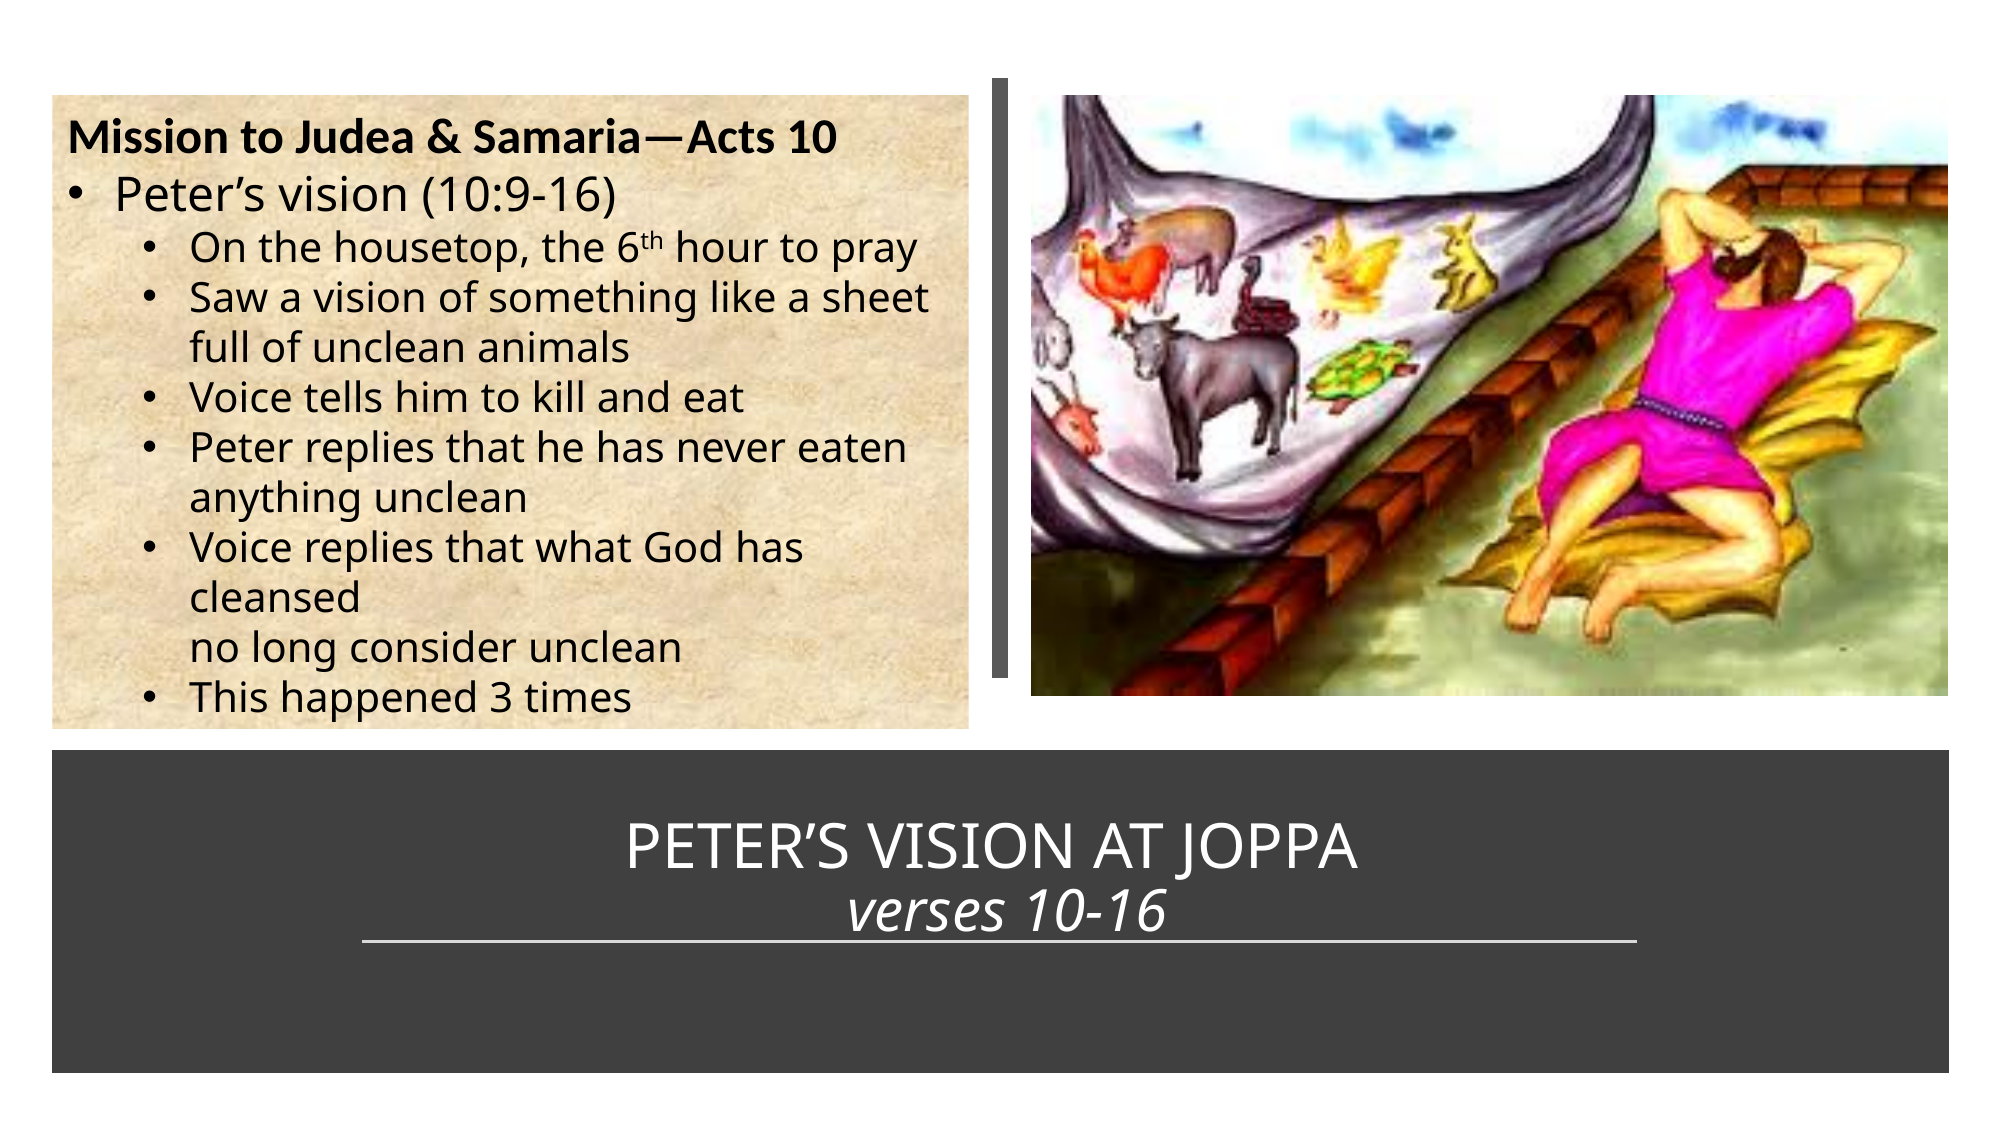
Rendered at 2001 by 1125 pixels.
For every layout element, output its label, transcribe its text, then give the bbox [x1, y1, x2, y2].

title PETER’S VISION AT JOPPA verses 10-16 [86, 799, 1914, 952]
text_box Mission to Judea & Samaria—Acts 10 Peter’s vision (10:9-16) On the housetop, the 6th hour to pray Saw a vision of something like a sheet full of unclean animals Voice tells him to kill and eat Peter replies that he has never eaten anything unclean Voice replies that what God has cleansed no long consider unclean This happened 3 times [52, 95, 969, 729]
text_box [61, 759, 1939, 1064]
picture [1031, 95, 1948, 696]
